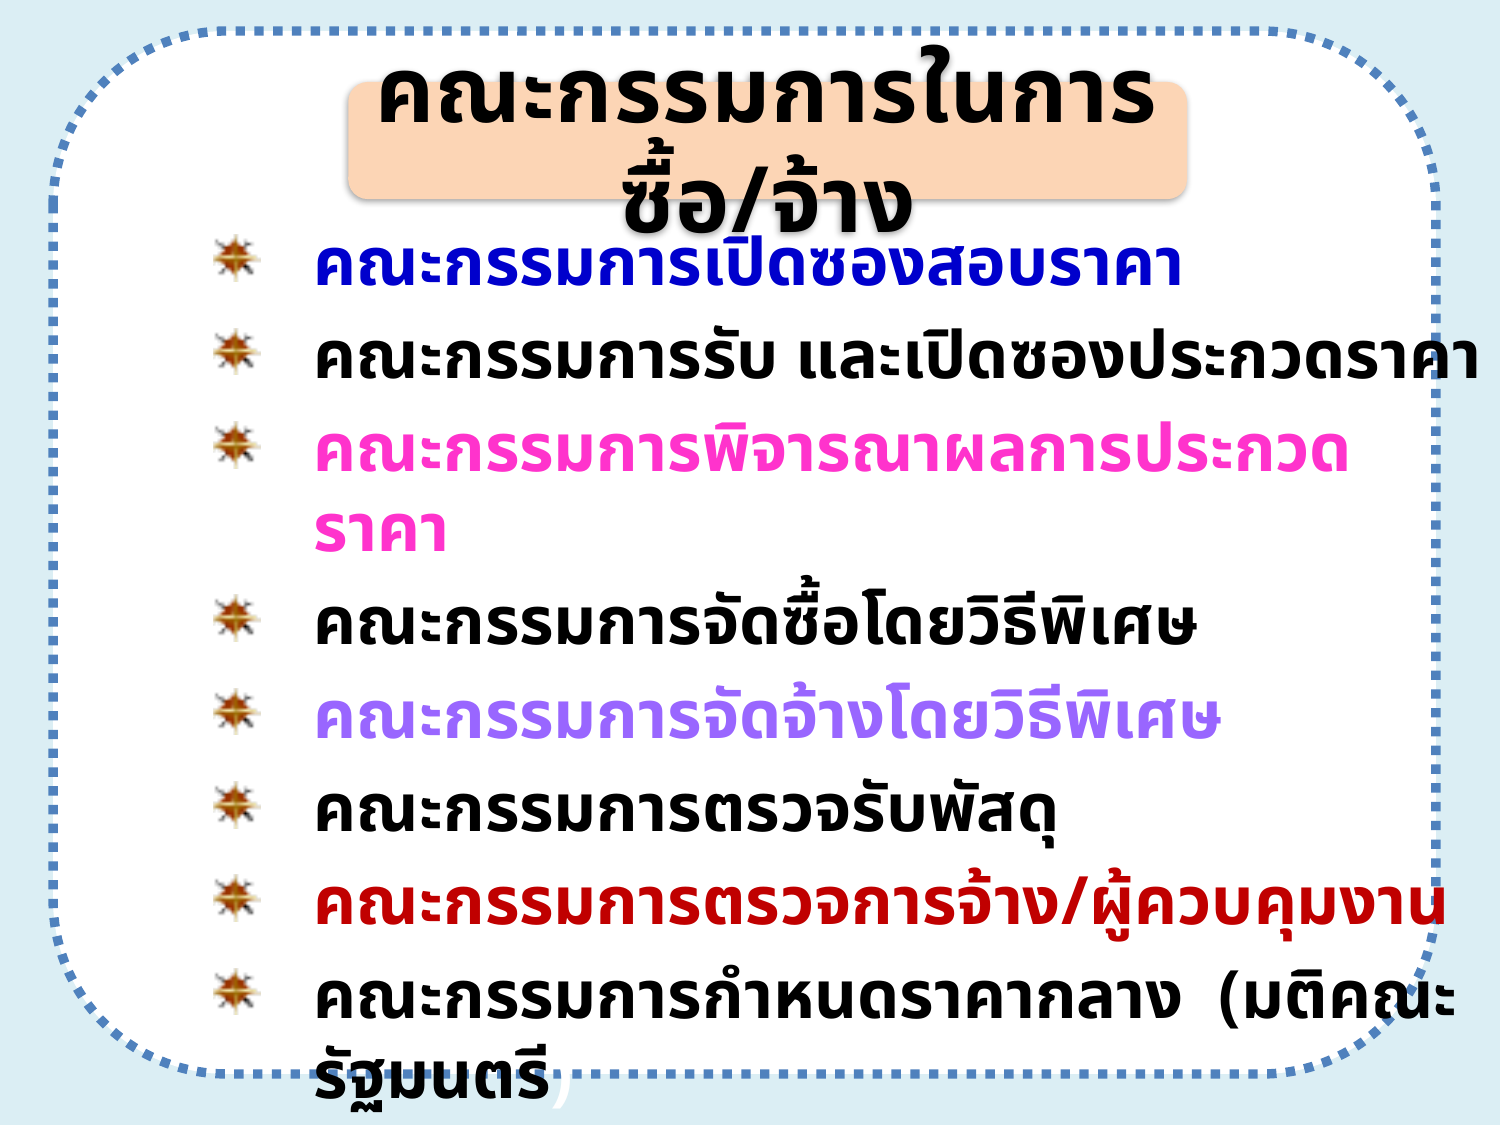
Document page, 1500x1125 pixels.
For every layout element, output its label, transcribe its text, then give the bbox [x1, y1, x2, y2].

text_box คณะกรรมการเปิดซองสอบราคา คณะกรรมการรับ และเปิดซองประกวดราคา คณะกรรมการพิจารณาผลการประกวดราคา คณะกรรมการจัดซื้อโดยวิธีพิเศษ คณะกรรมการจัดจ้างโดยวิธีพิเศษ คณะกรรมการตรวจรับพัสดุ คณะกรรมการตรวจการจ้าง/ผู้ควบคุมงาน คณะกรรมการกำหนดราคากลาง (มติคณะรัฐมนตรี) [199, 210, 1500, 1088]
picture [213, 874, 261, 922]
picture [213, 234, 261, 282]
text_box [50, 28, 1439, 1074]
text_box คณะกรรมการในการซื้อ/จ้าง [347, 81, 1188, 200]
picture [213, 781, 261, 829]
picture [213, 421, 261, 469]
picture [213, 968, 261, 1015]
picture [213, 688, 261, 735]
picture [213, 328, 261, 375]
picture [213, 594, 261, 642]
